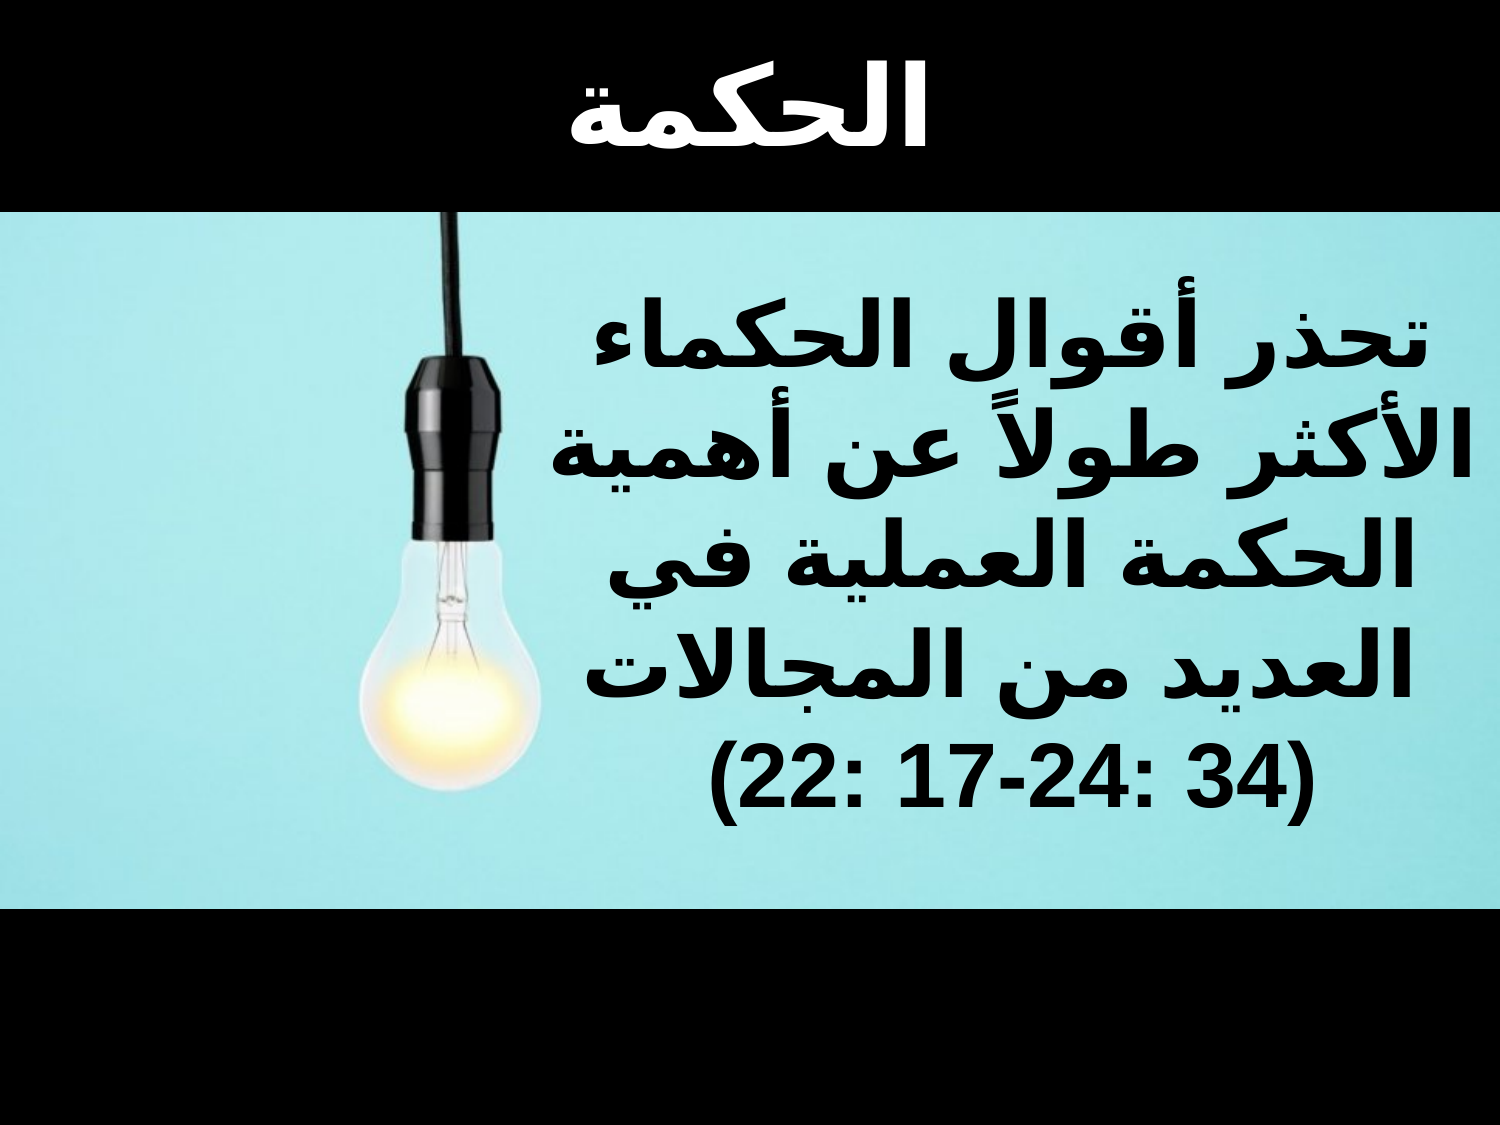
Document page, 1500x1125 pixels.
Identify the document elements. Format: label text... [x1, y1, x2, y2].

title الحكمة [0, 38, 1500, 165]
picture [0, 212, 1500, 909]
